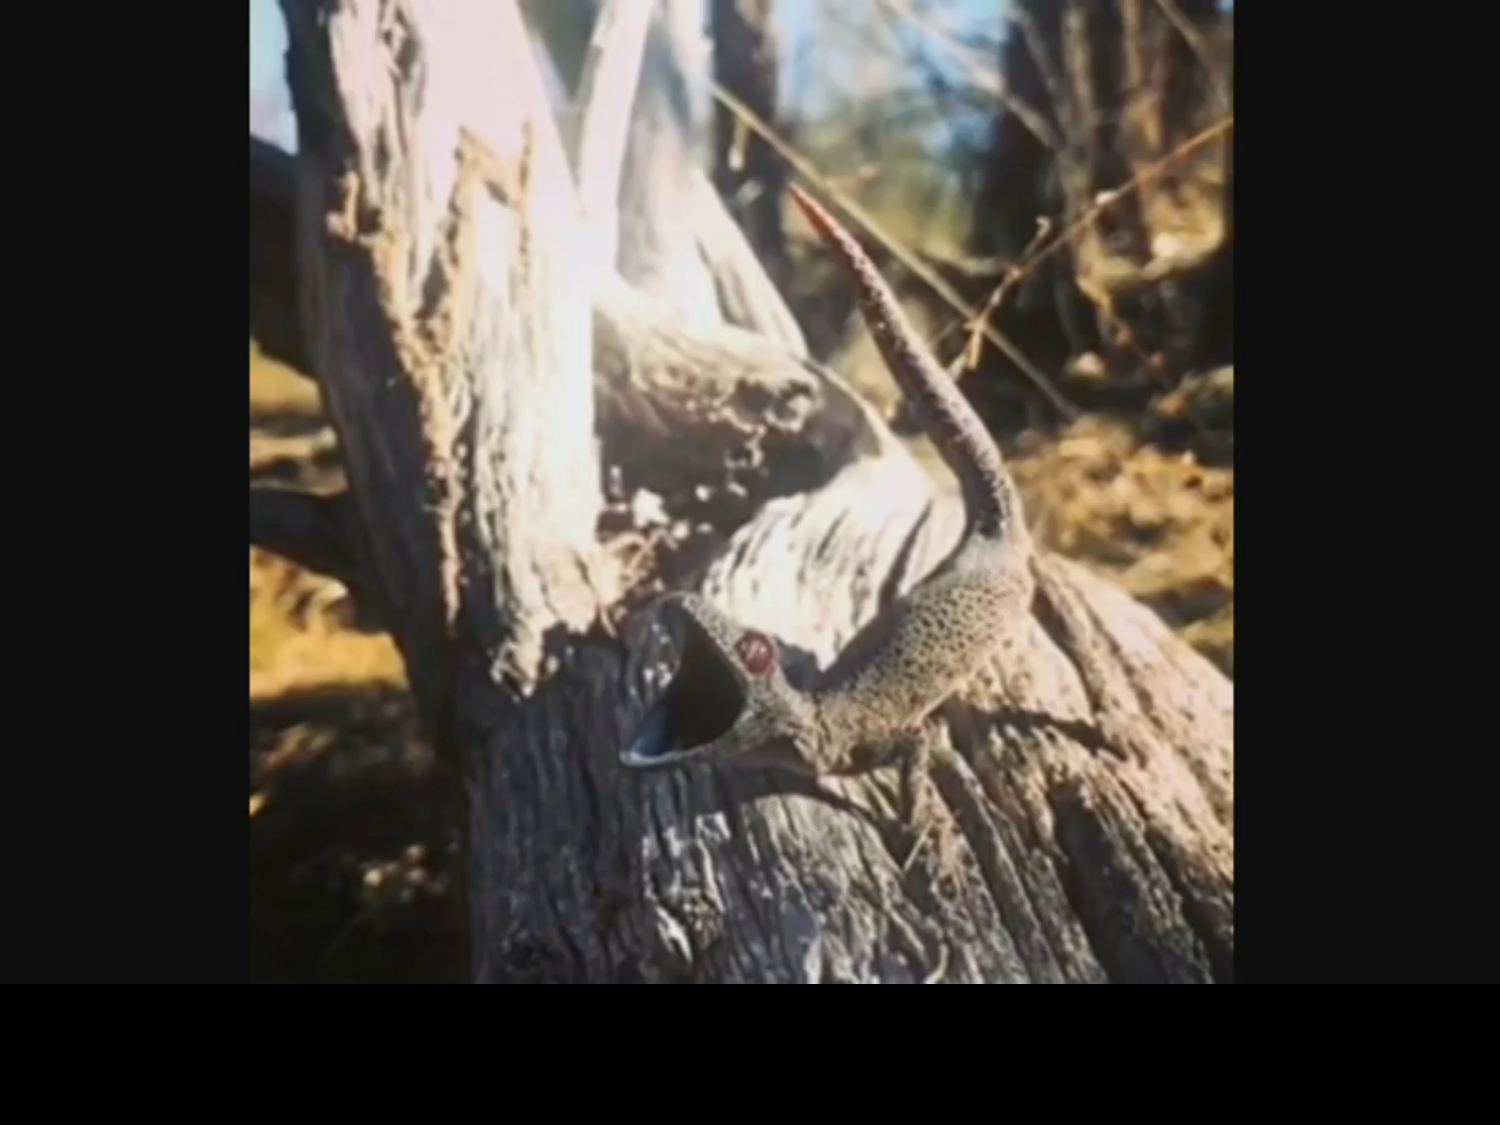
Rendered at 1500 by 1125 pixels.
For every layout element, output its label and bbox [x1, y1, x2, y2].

text_box [0, 0, 1500, 985]
